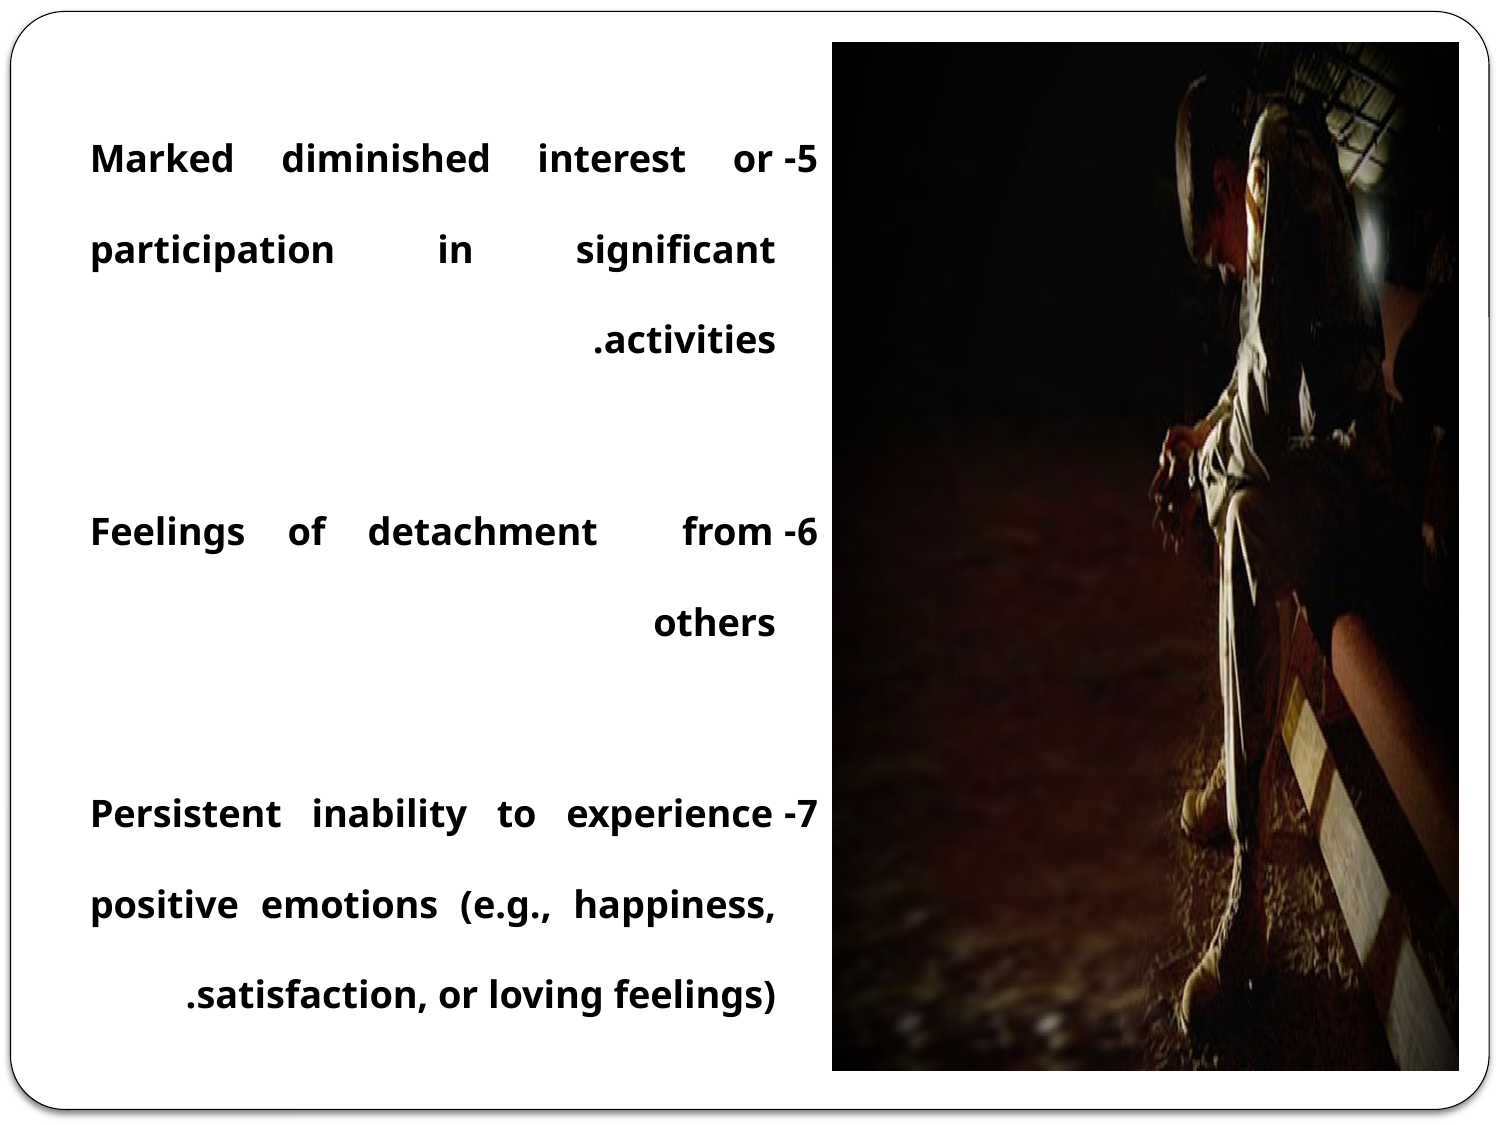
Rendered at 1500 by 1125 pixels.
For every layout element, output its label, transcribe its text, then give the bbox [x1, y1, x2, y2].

picture [832, 42, 1459, 1071]
list 5- Marked diminished interest or participation in significant activities. 6- Feelings of detachment from others 7- Persistent inability to experience positive emotions (e.g., happiness, satisfaction, or loving feelings). [75, 82, 826, 1038]
